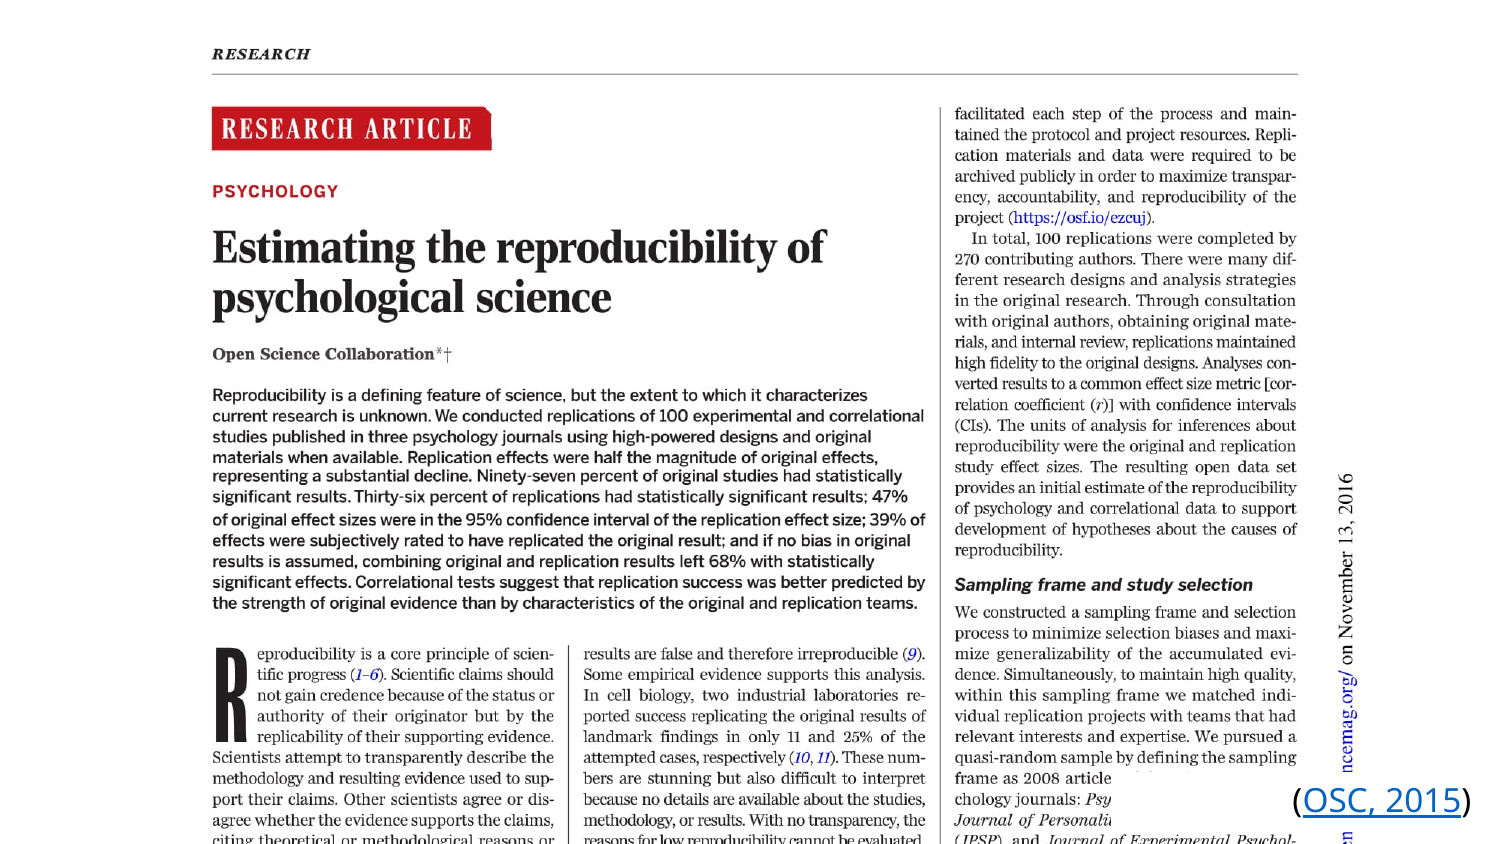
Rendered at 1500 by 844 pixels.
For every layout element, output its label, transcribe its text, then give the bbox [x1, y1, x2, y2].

picture [134, 2, 1373, 844]
text_box (OSC, 2015) [1378, 772, 1487, 833]
